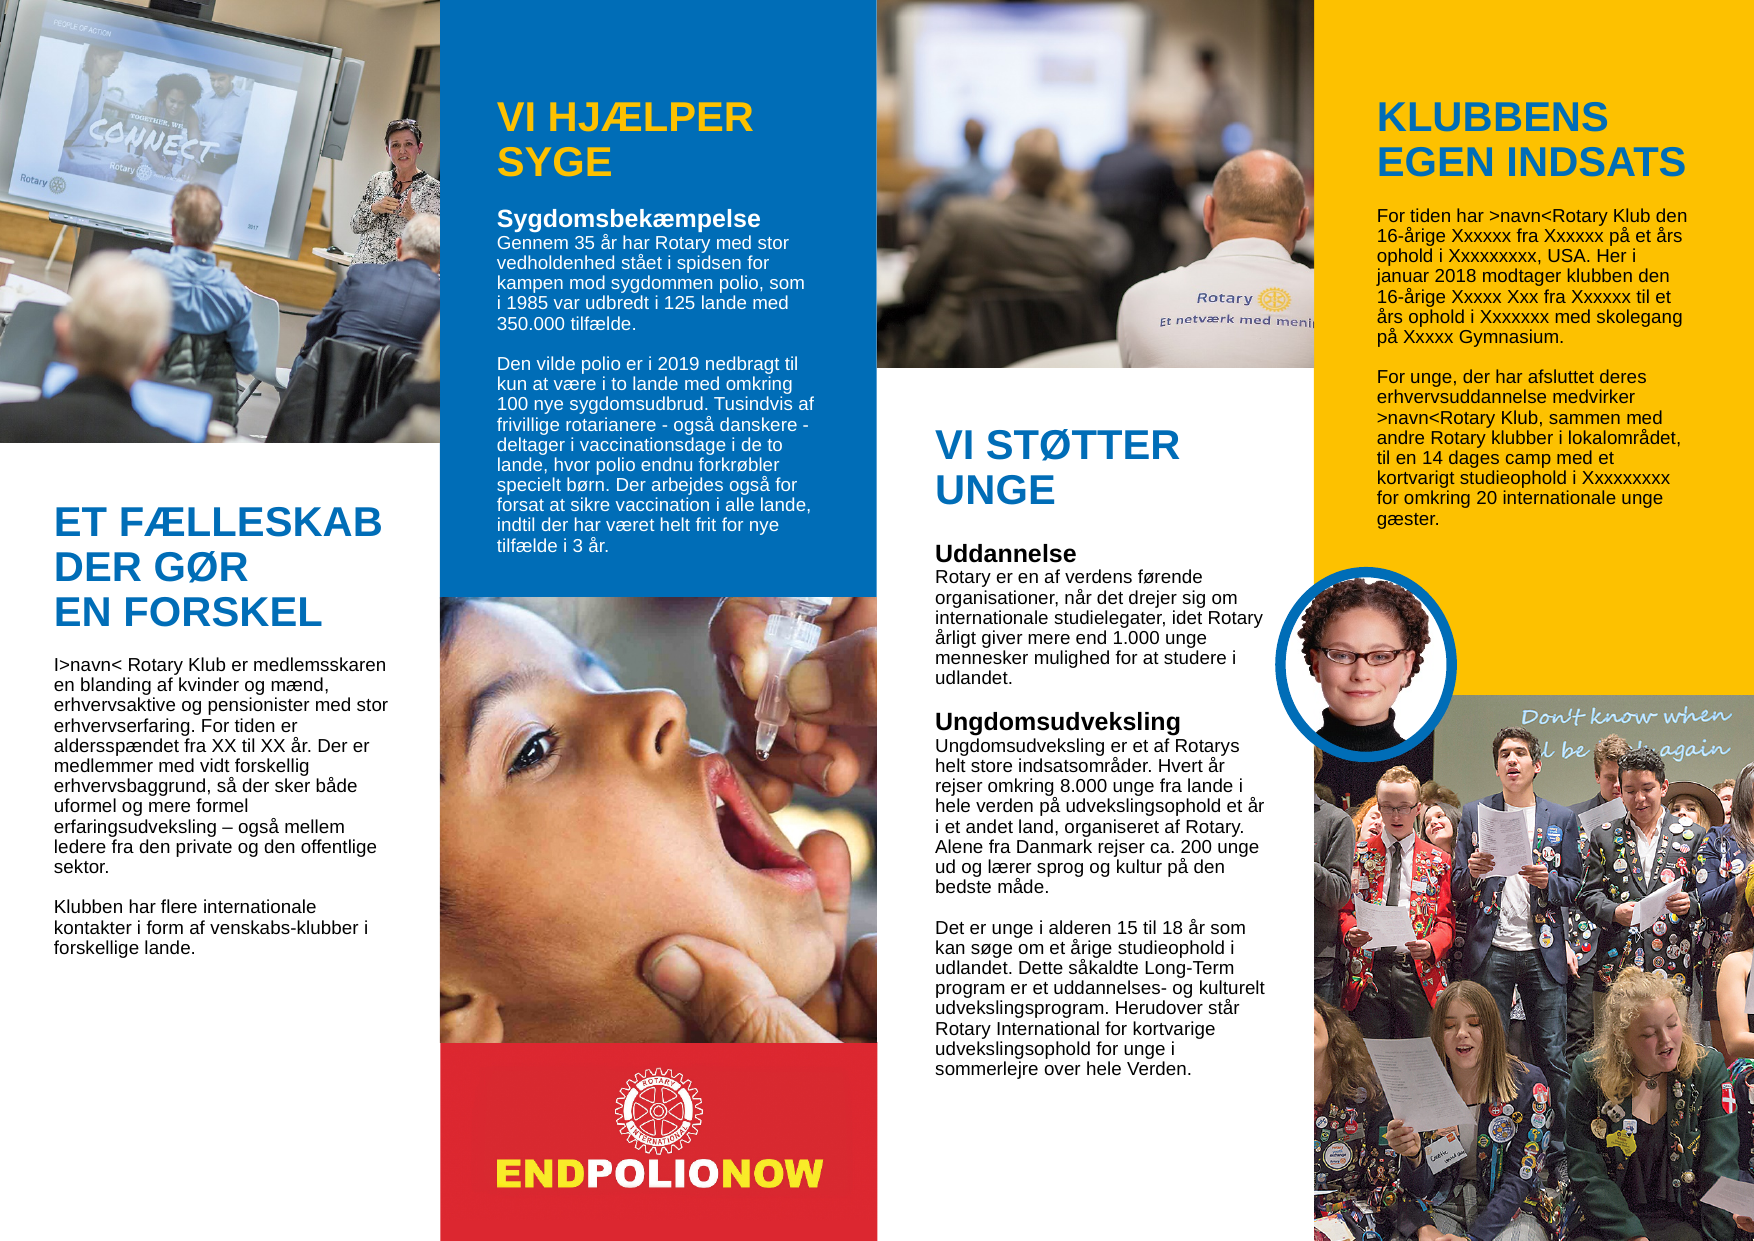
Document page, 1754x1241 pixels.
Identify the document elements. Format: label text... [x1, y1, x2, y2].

list ET FÆLLESKAB DER GØR EN FORSKEL I>navn< Rotary Klub er medlemsskaren en blanding af kvinder og mænd, erhvervsaktive og pensionister med stor erhvervserfaring. For tiden er aldersspændet fra XX til XX år. Der er medlemmer med vidt forskellig erhvervsbaggrund, så der sker både uformel og mere formel erfaringsudveksling – også mellem ledere fra den private og den offentlige sektor. Klubben har flere internationale kontakter i form af venskabs-klubber i forskellige lande. [53, 500, 392, 1241]
picture [1280, 572, 1754, 1241]
list VI STØTTER UNGE Uddannelse Rotary er en af verdens førende organisationer, når det drejer sig om internationale studielegater, idet Rotary årligt giver mere end 1.000 unge mennesker mulighed for at studere i udlandet. Ungdomsudveksling Ungdomsudveksling er et af Rotarys helt store indsatsområder. Hvert år rejser omkring 8.000 unge fra lande i hele verden på udvekslingsophold et år i et andet land, organiseret af Rotary. Alene fra Danmark rejser ca. 200 unge ud og lærer sprog og kultur på den bedste måde. Det er unge i alderen 15 til 18 år som kan søge om et årige studieophold i udlandet. Dette såkaldte Long-Term program er et uddannelses- og kulturelt udvekslingsprogram. Herudover står Rotary International for kortvarige udvekslingsophold for unge i sommerlejre over hele Verden. [935, 424, 1268, 1109]
picture [439, 597, 878, 1241]
picture [0, 0, 440, 443]
picture [876, 0, 1315, 368]
list KLUBBENS EGEN INDSATS For tiden har >navn<Rotary Klub den 16-årige Xxxxxx fra Xxxxxx på et års ophold i Xxxxxxxxx, USA. Her i januar 2018 modtager klubben den 16-årige Xxxxx Xxx fra Xxxxxx til et års ophold i Xxxxxxx med skolegang på Xxxxx Gymnasium. For unge, der har afsluttet deres erhvervsuddannelse medvirker >navn<Rotary Klub, sammen med andre Rotary klubber i lokalområdet, til en 14 dages camp med et kortvarigt studieophold i Xxxxxxxxx for omkring 20 internationale unge gæster. [1376, 95, 1693, 694]
list VI HJÆLPER SYGE Sygdomsbekæmpelse Gennem 35 år har Rotary med stor vedholdenhed stået i spidsen for kampen mod sygdommen polio, som i 1985 var udbredt i 125 lande med 350.000 tilfælde. Den vilde polio er i 2019 nedbragt til kun at være i to lande med omkring 100 nye sygdomsudbrud. Tusindvis af frivillige rotarianere - også danskere - deltager i vaccinationsdage i de to lande, hvor polio endnu forkrøbler specielt børn. Der arbejdes også for forsat at sikre vaccination i alle lande, indtil der har været helt frit for nye tilfælde i 3 år. [496, 95, 814, 597]
